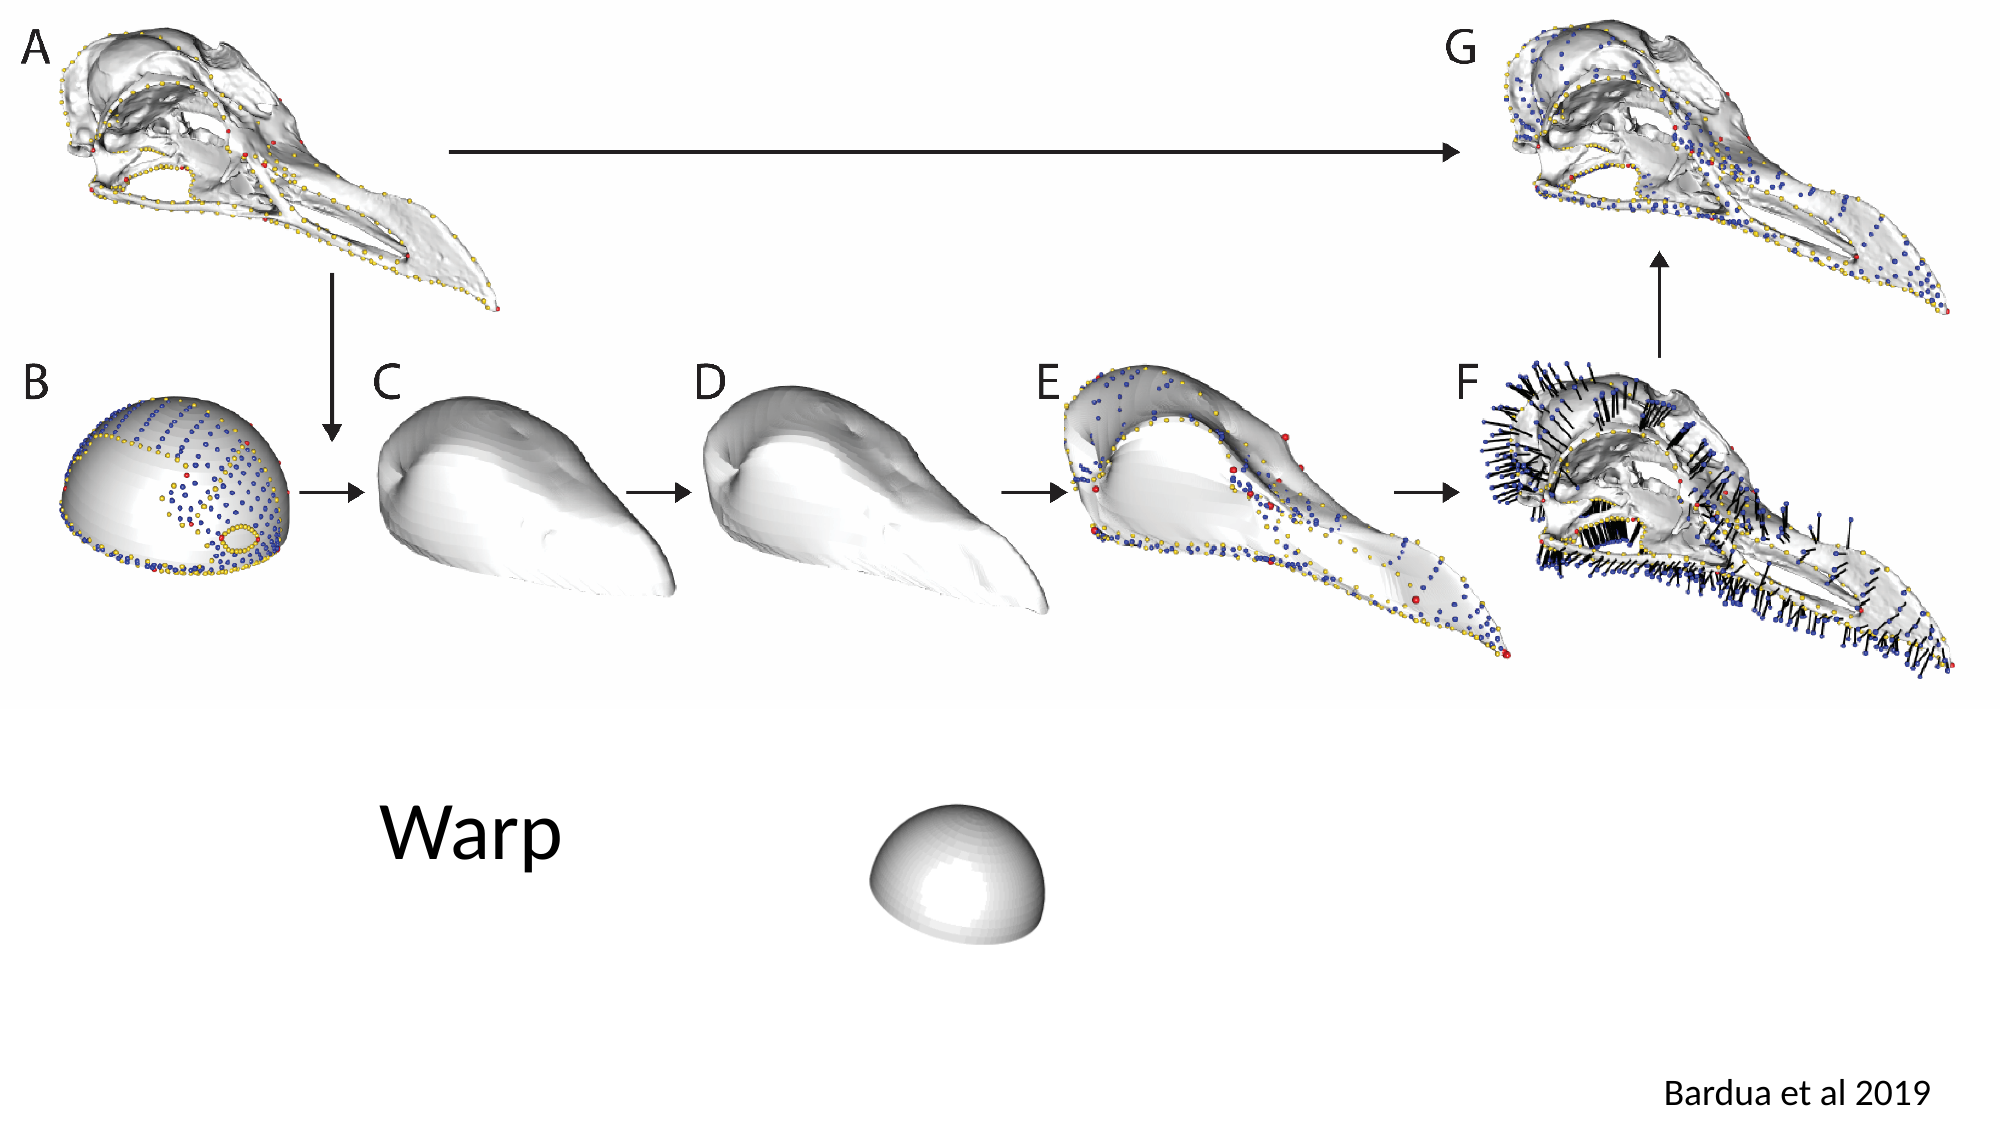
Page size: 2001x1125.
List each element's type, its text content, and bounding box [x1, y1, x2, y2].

text_box Warp [364, 768, 579, 884]
text_box Bardua et al 2019 [1648, 1060, 2000, 1121]
picture [0, 0, 2000, 1094]
